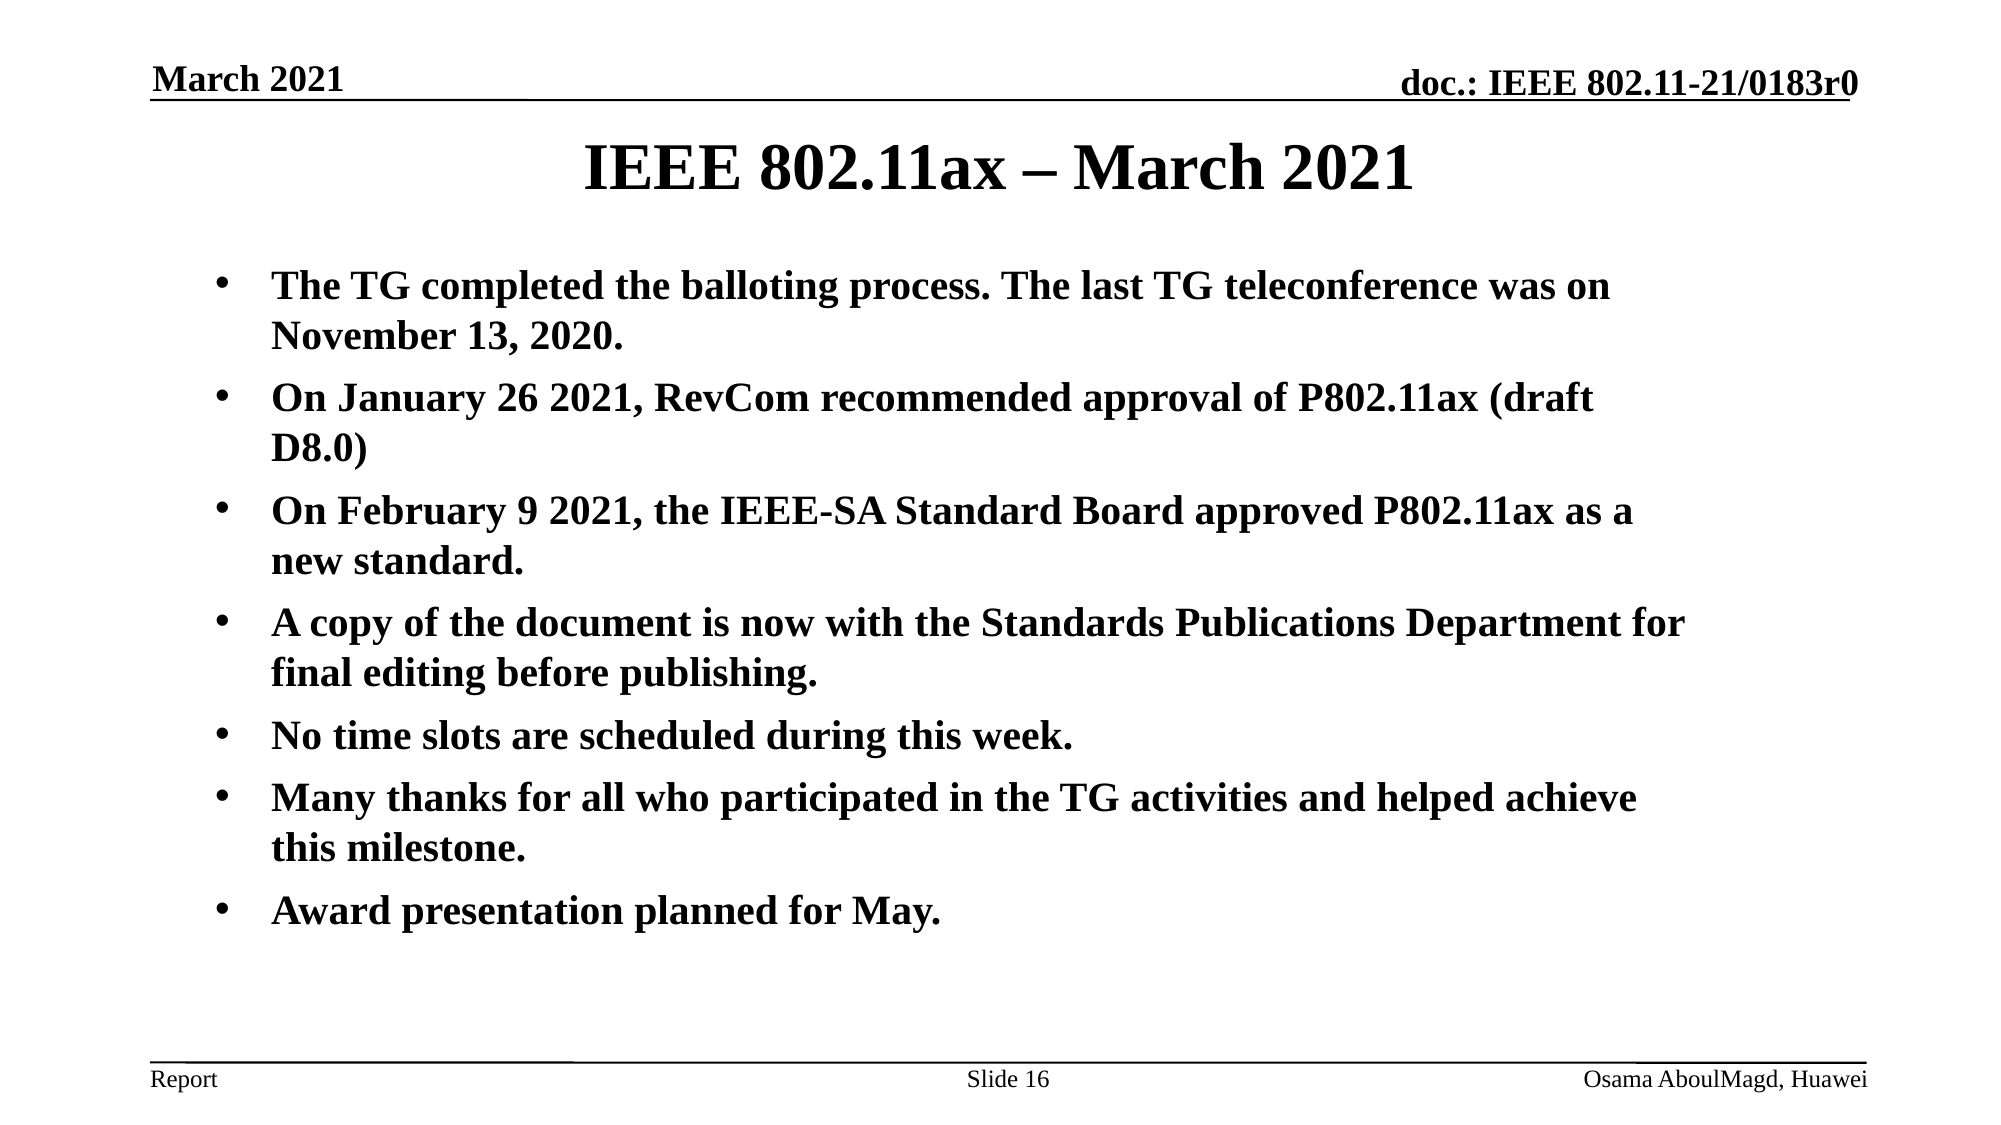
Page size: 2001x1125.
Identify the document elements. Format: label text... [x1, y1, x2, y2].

title IEEE 802.11ax – March 2021 [362, 74, 1638, 249]
slide_number Slide 16 [950, 1061, 1067, 1123]
footer Osama AboulMagd, Huawei [1171, 1061, 1869, 1093]
list The TG completed the balloting process. The last TG teleconference was on November 13, 2020. On January 26 2021, RevCom recommended approval of P802.11ax (draft D8.0) On February 9 2021, the IEEE-SA Standard Board approved P802.11ax as a new standard. A copy of the document is now with the Standards Publications Department for final editing before publishing. No time slots are scheduled during this week. Many thanks for all who participated in the TG activities and helped achieve this milestone. Award presentation planned for May. [199, 249, 1713, 1001]
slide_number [152, 54, 563, 100]
